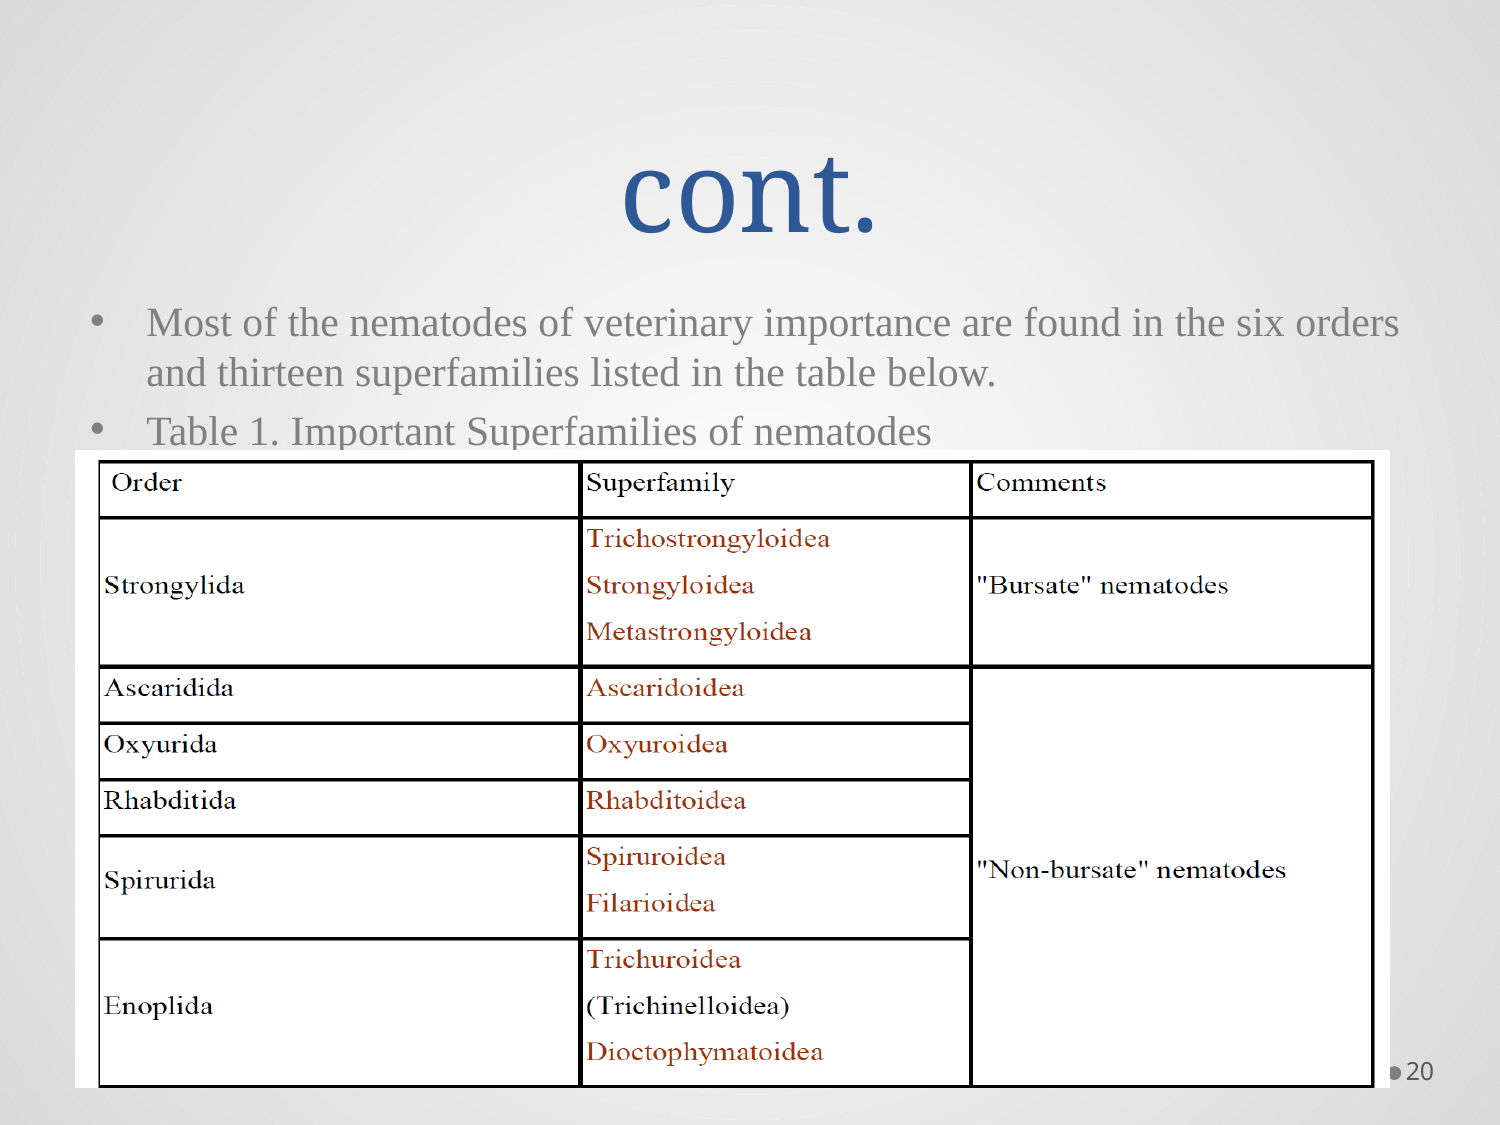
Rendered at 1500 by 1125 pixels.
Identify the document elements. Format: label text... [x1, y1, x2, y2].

title cont. [75, 0, 1425, 263]
slide_number 20 [1401, 1042, 1494, 1103]
picture [74, 449, 1391, 1088]
list Most of the nematodes of veterinary importance are found in the six orders and thirteen superfamilies listed in the table below. Table 1. Important Superfamilies of nematodes [75, 287, 1425, 1100]
